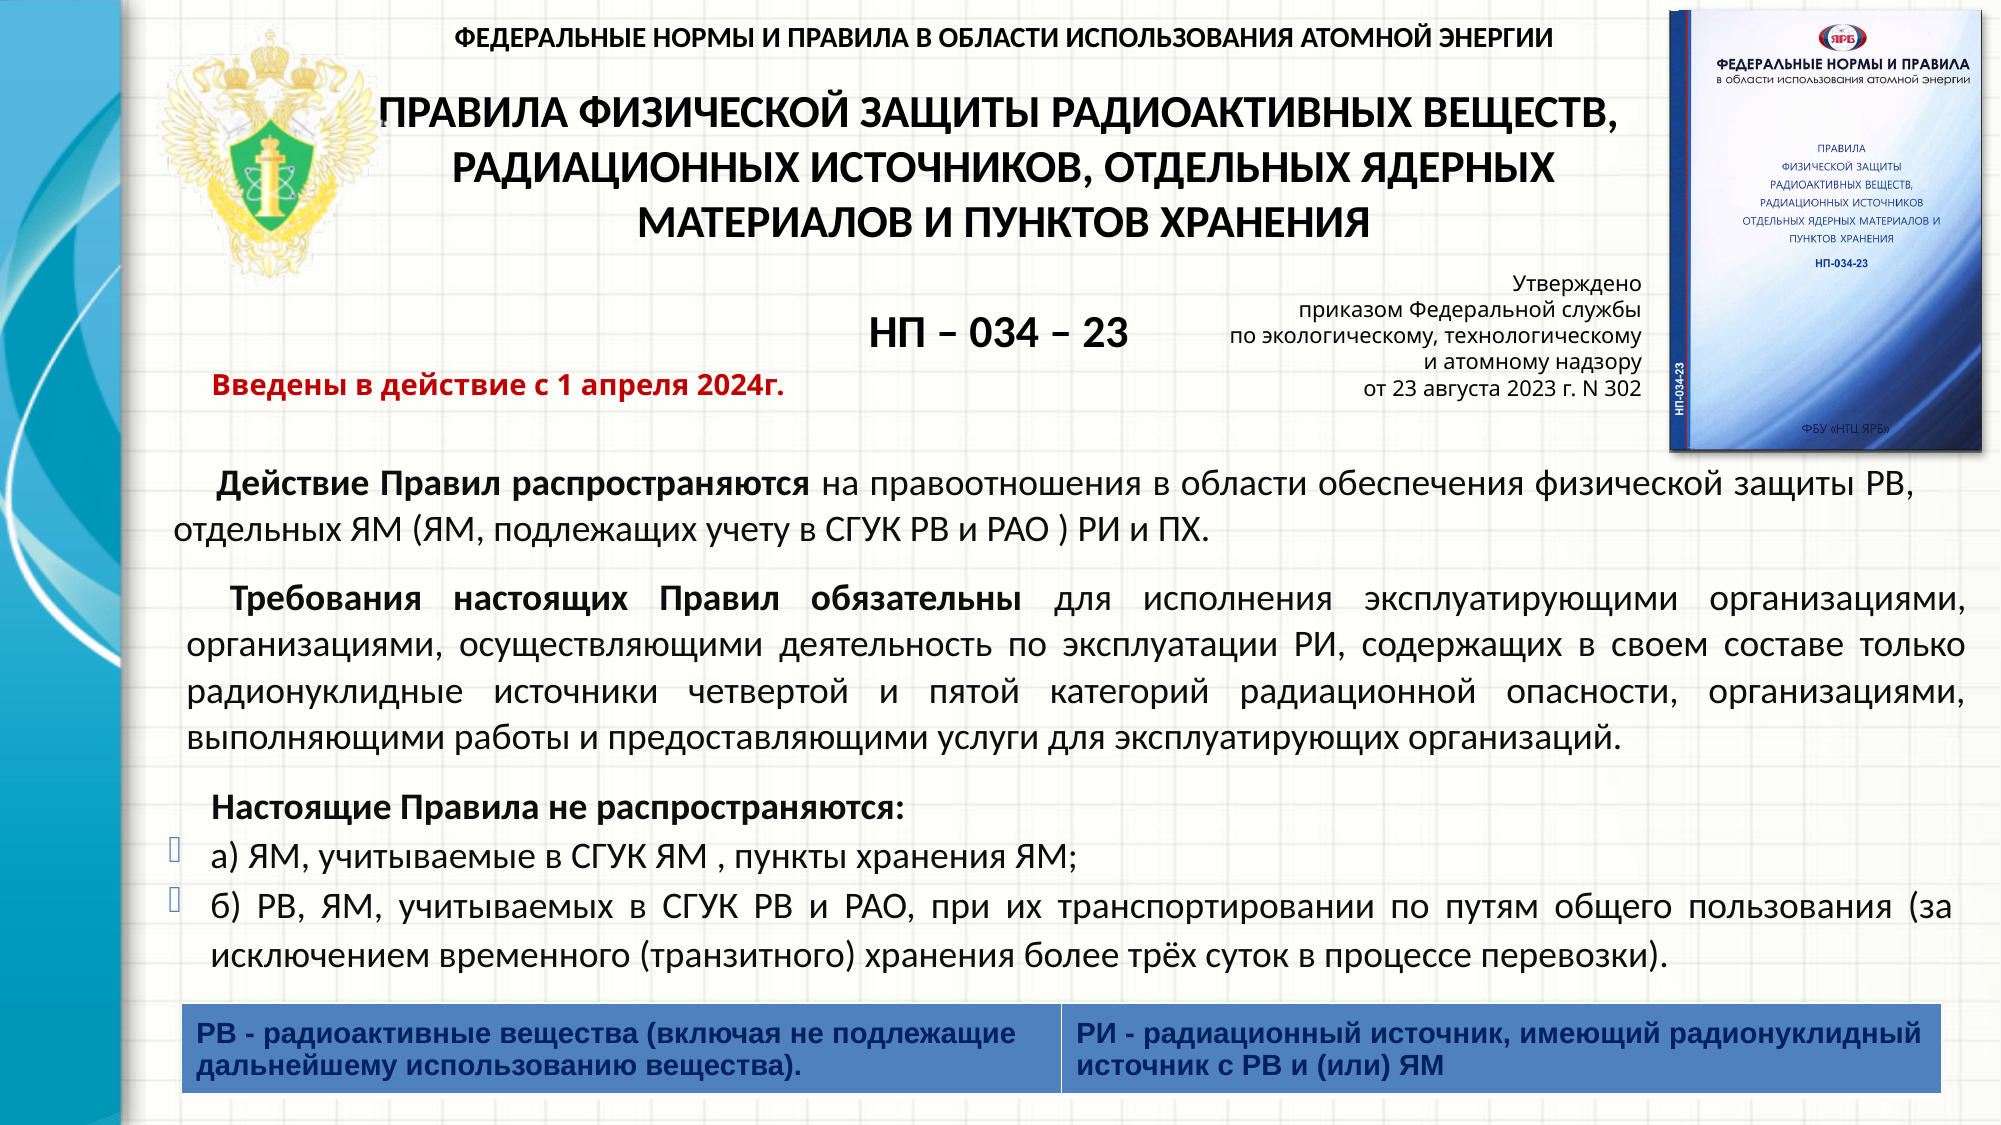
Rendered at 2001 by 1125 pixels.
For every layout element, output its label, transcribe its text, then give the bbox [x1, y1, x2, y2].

picture [0, 0, 2001, 1125]
text_box Утверждено приказом Федеральной службы по экологическому, технологическому и атомному надзору от 23 августа 2023 г. N 302 [1150, 261, 1657, 408]
text_box ПРАВИЛА ФИЗИЧЕСКОЙ ЗАЩИТЫ РАДИОАКТИВНЫХ ВЕЩЕСТВ, РАДИАЦИОННЫХ ИСТОЧНИКОВ, ОТДЕЛЬНЫХ ЯДЕРНЫХ МАТЕРИАЛОВ И ПУНКТОВ ХРАНЕНИЯ НП – 034 – 23 [349, 74, 1659, 364]
text_box Действие Правил распространяются на правоотношения в области обеспечения физической защиты РВ, отдельных ЯМ (ЯМ, подлежащих учету в СГУК РВ и РАО ) РИ и ПХ. [158, 449, 1931, 557]
text_box Настоящие Правила не распространяются: а) ЯМ, учитываемые в СГУК ЯМ , пункты хранения ЯМ; б) РВ, ЯМ, учитываемых в СГУК РВ и РАО, при их транспортировании по путям общего пользования (за исключением временного (транзитного) хранения более трёх суток в процессе перевозки). [153, 770, 1970, 983]
text_box Требования настоящих Правил обязательны для исполнения эксплуатирующими организациями, организациями, осуществляющими деятельность по эксплуатации РИ, содержащих в своем составе только радионуклидные источники четвертой и пятой категорий радиационной опасности, организациями, выполняющими работы и предоставляющими услуги для эксплуатирующих организаций. [171, 564, 1982, 765]
table_header РВ - радиоактивные вещества (включая не подлежащие дальнейшему использованию вещества). [182, 1004, 1061, 1093]
text_box ФЕДЕРАЛЬНЫЕ НОРМЫ И ПРАВИЛА В ОБЛАСТИ ИСПОЛЬЗОВАНИЯ АТОМНОЙ ЭНЕРГИИ [439, 11, 1570, 61]
table_header РИ - радиационный источник, имеющий радионуклидный источник с РВ и (или) ЯМ [1062, 1004, 1941, 1093]
text_box Введены в действие с 1 апреля 2024г. [196, 358, 902, 409]
